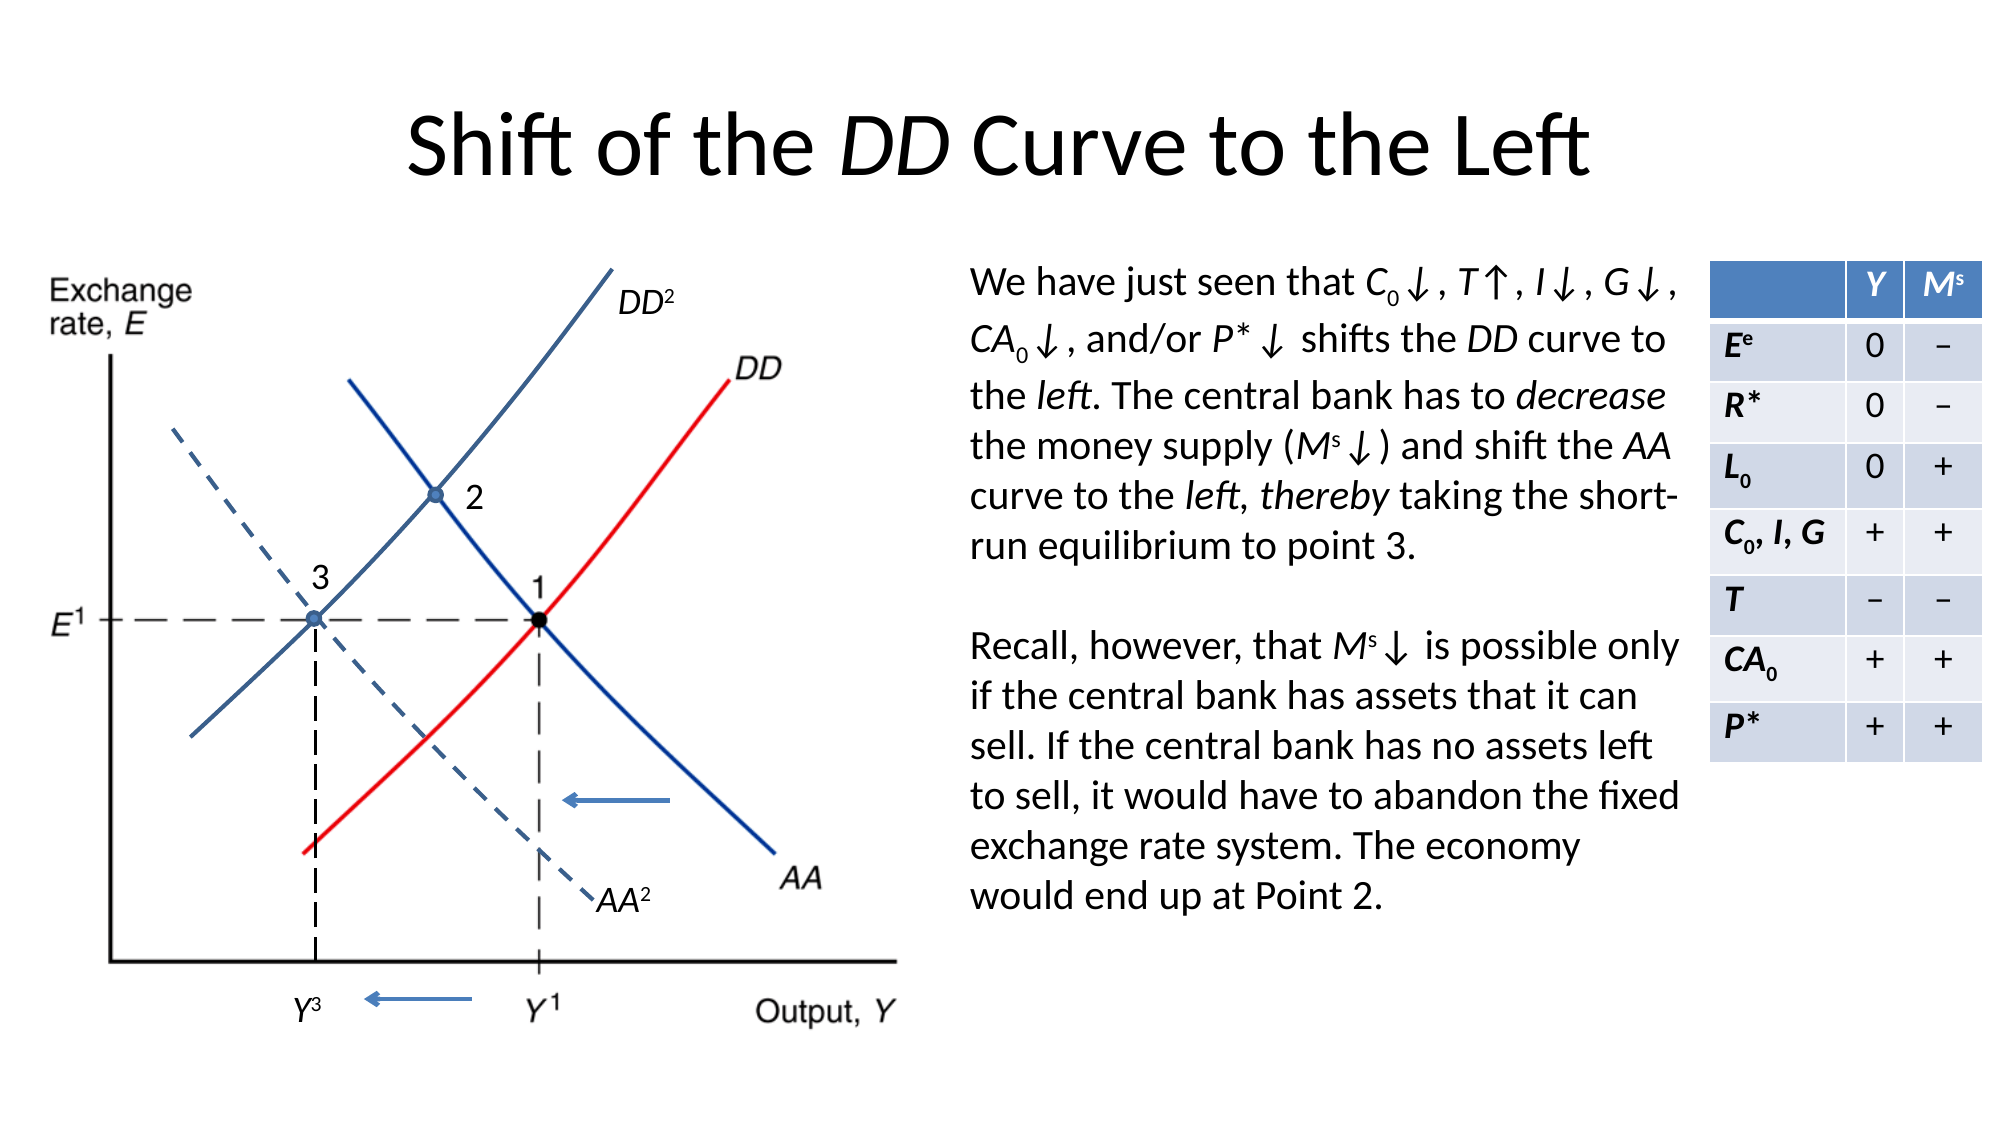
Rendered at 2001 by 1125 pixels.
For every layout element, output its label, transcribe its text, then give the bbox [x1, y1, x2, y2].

table_cell + [1847, 637, 1903, 701]
table_cell 0 [1847, 383, 1903, 442]
text_box We have just seen that C0↓, T↑, I↓, G↓, CA0↓, and/or P*↓ shifts the DD curve to the left. The central bank has to decrease the money supply (Ms↓) and shift the AA curve to the left, thereby taking the short-run equilibrium to point 3. Recall, however, that Ms↓ is possible only if the central bank has assets that it can sell. If the central bank has no assets left to sell, it would have to abandon the fixed exchange rate system. The economy would end up at Point 2. [955, 246, 1710, 926]
table_cell 0 [1847, 324, 1903, 381]
table_header [1710, 261, 1845, 318]
table_cell – [1847, 576, 1903, 635]
table_cell + [1905, 444, 1982, 508]
title Shift of the DD Curve to the Left [99, 45, 1900, 233]
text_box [26, 252, 914, 1042]
table_cell CA0 [1710, 637, 1845, 701]
table_cell 0 [1847, 444, 1903, 508]
table_cell C0, I, G [1710, 510, 1845, 574]
table_cell T [1710, 576, 1845, 635]
table_cell – [1905, 324, 1982, 381]
table_cell P* [1710, 703, 1845, 762]
table_cell – [1905, 576, 1982, 635]
table_cell + [1905, 637, 1982, 701]
table_header Ms [1905, 261, 1982, 318]
table_cell + [1905, 510, 1982, 574]
table_cell + [1905, 703, 1982, 762]
table_cell + [1847, 510, 1903, 574]
table_header Y [1847, 261, 1903, 318]
table_cell R* [1710, 383, 1845, 442]
table_cell – [1905, 383, 1982, 442]
table_cell Ee [1710, 324, 1845, 381]
table_cell + [1847, 703, 1903, 762]
table_cell L0 [1710, 444, 1845, 508]
